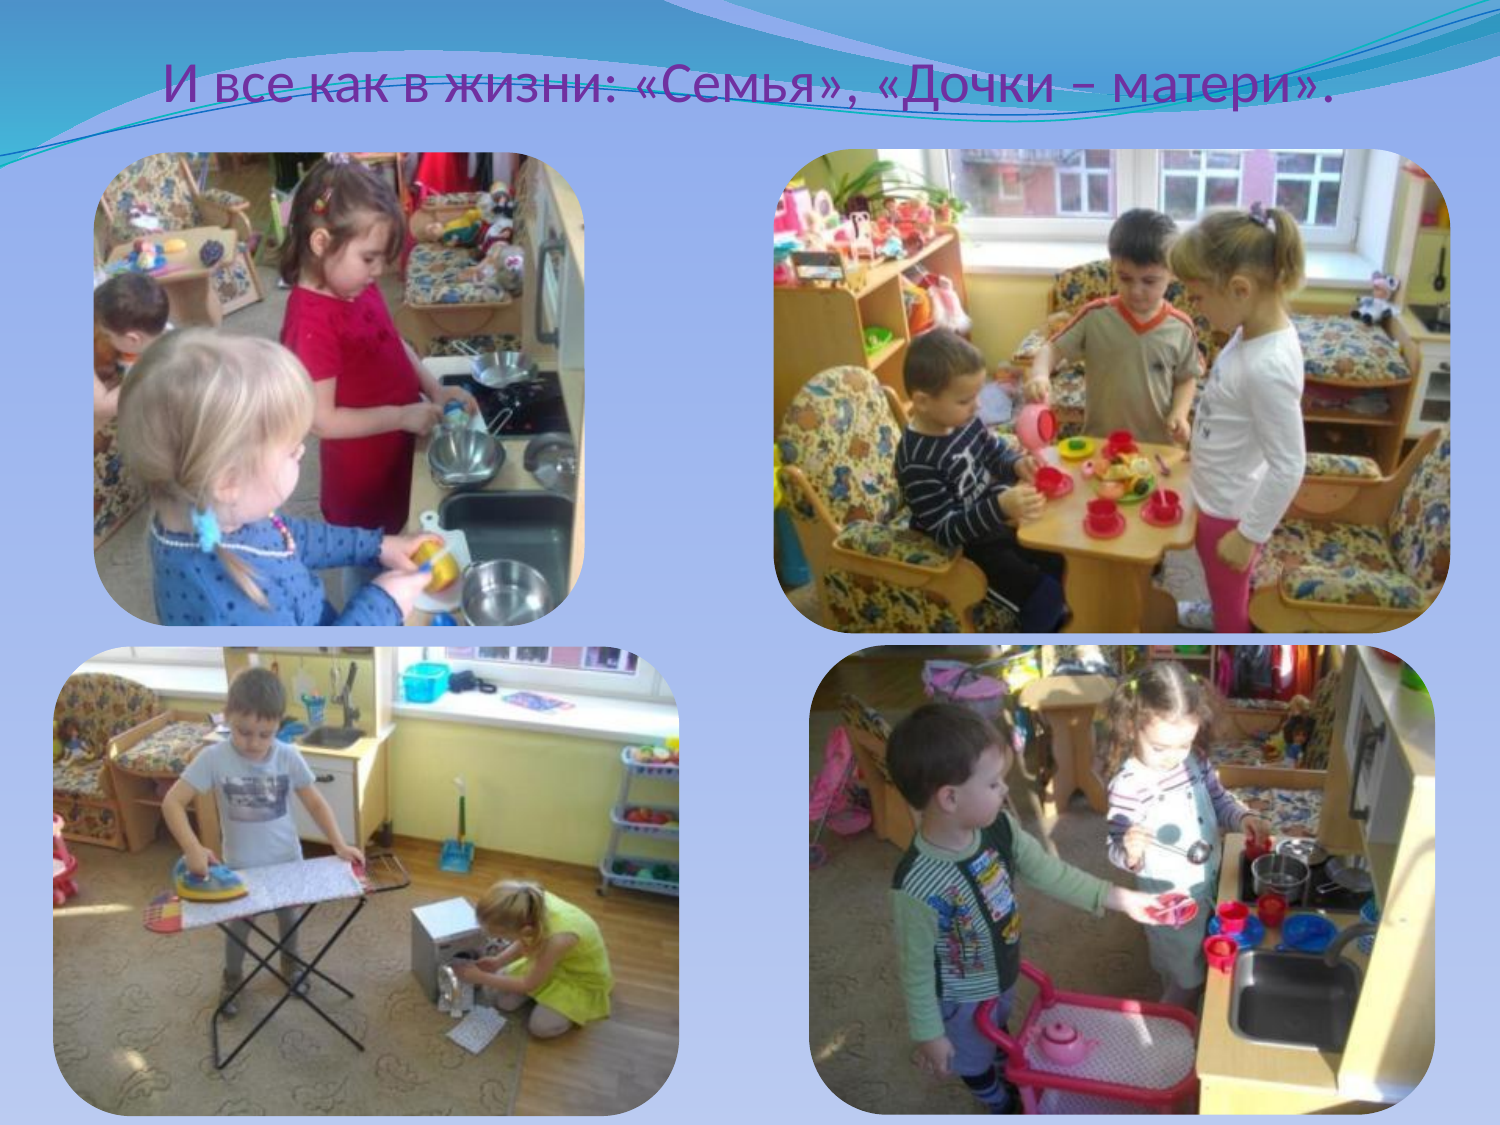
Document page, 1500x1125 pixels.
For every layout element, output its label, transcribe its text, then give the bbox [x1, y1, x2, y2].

picture [52, 646, 680, 1117]
title И все как в жизни: «Семья», «Дочки – матери». [75, 42, 1425, 185]
picture [808, 644, 1436, 1115]
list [93, 152, 585, 627]
picture [773, 148, 1451, 634]
